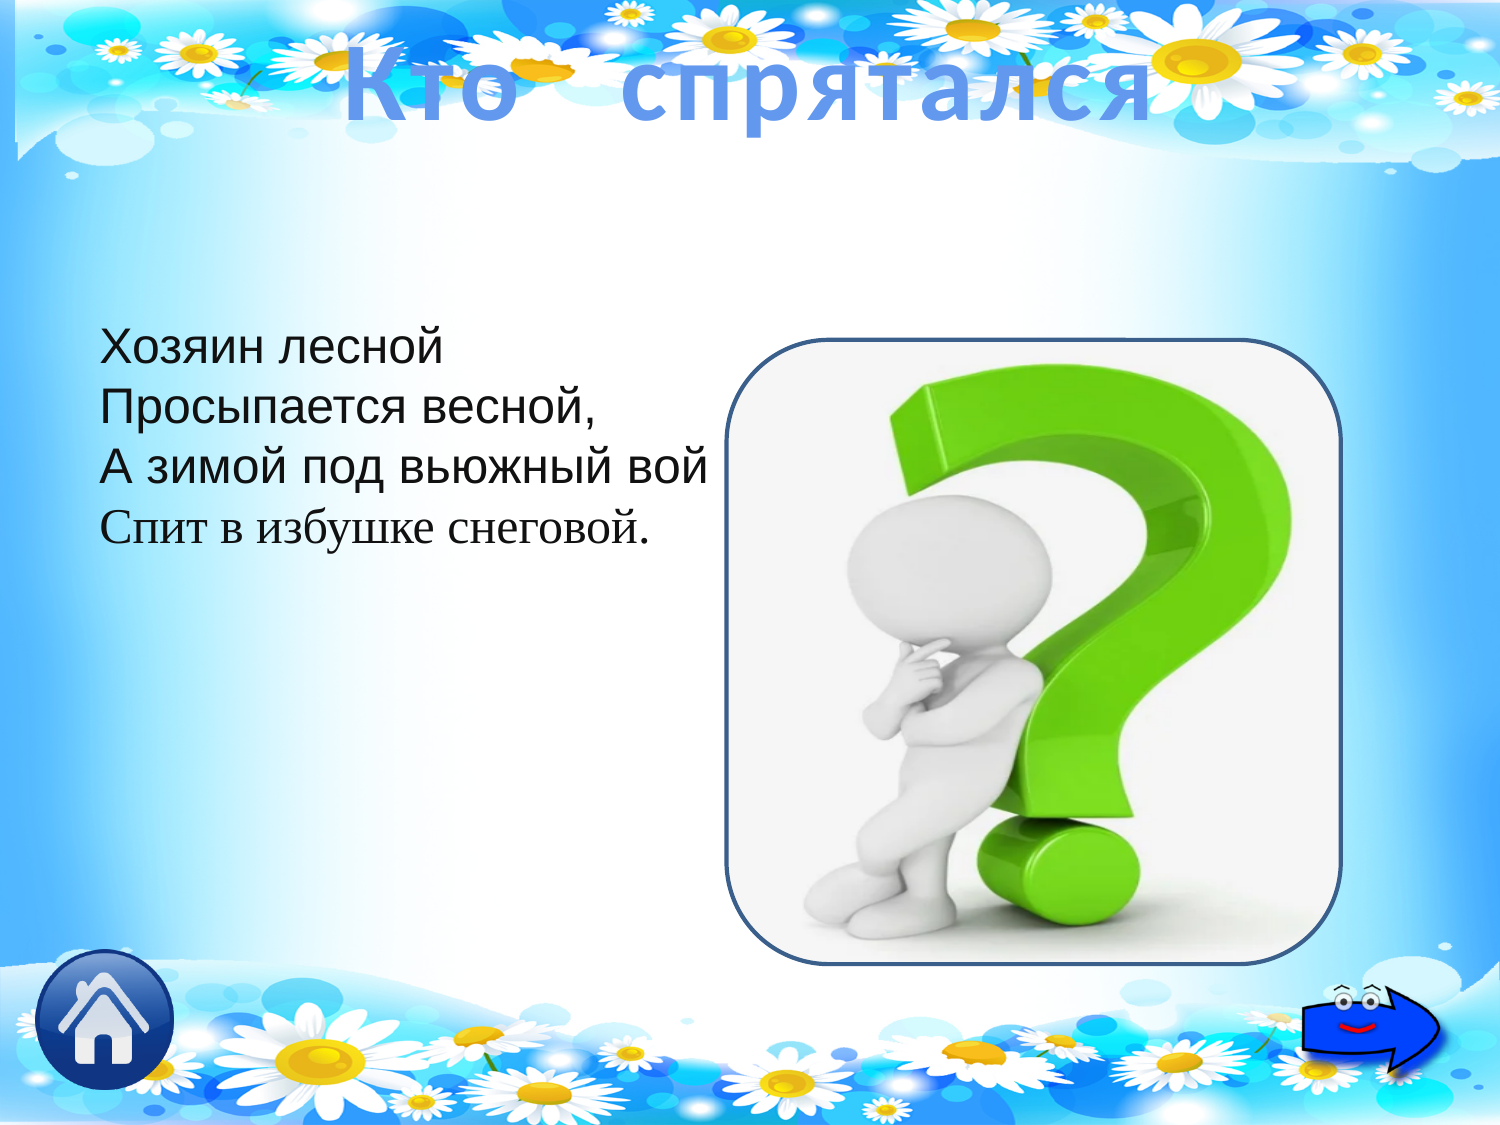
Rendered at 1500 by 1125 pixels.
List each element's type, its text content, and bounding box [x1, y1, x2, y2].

picture [0, 0, 1500, 1125]
text_box Кто спрятался [327, 0, 1172, 150]
text_box Хозяин лесной Просыпается весной, А зимой под вьюжный вой Спит в избушке снеговой. [46, 306, 786, 561]
text_box [786, 337, 1326, 385]
